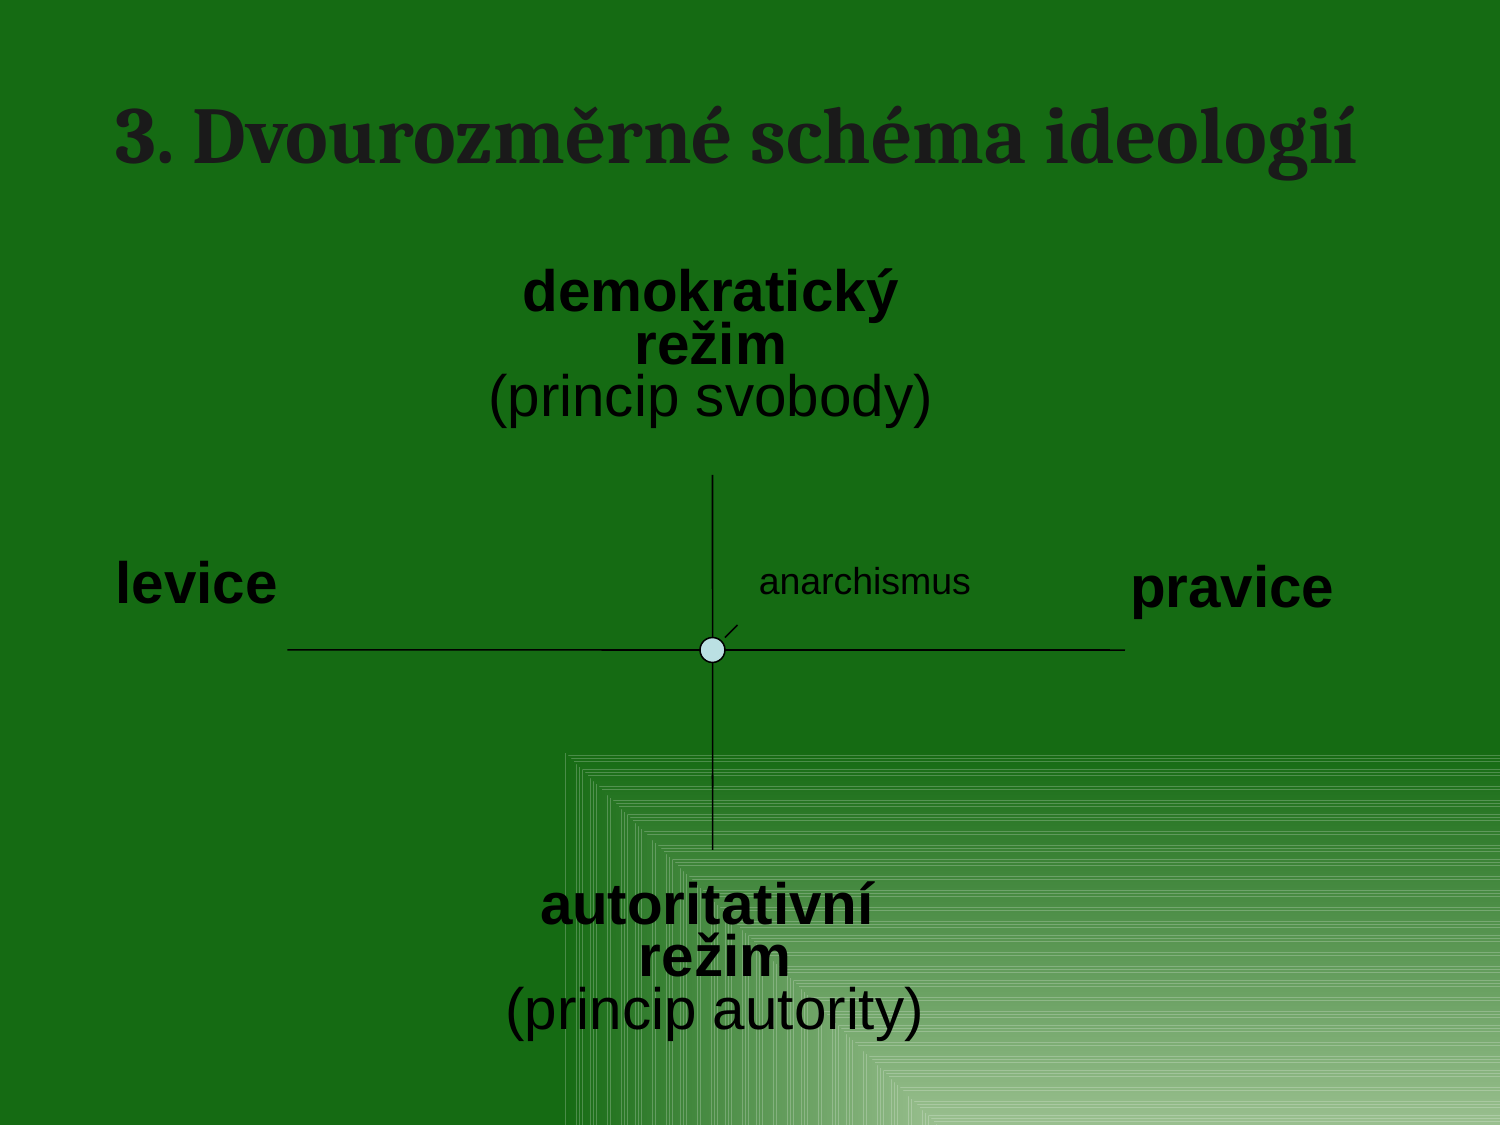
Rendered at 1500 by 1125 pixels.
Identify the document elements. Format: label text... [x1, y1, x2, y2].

text_box levice [100, 537, 293, 623]
title 3. Dvourozměrné schéma ideologií [99, 37, 1376, 226]
text_box anarchismus [744, 549, 986, 610]
text_box pravice [1115, 541, 1350, 627]
text_box autoritativní režim (princip autority) [490, 874, 940, 1047]
text_box [699, 637, 725, 663]
text_box demokratický režim (princip svobody) [473, 262, 949, 435]
